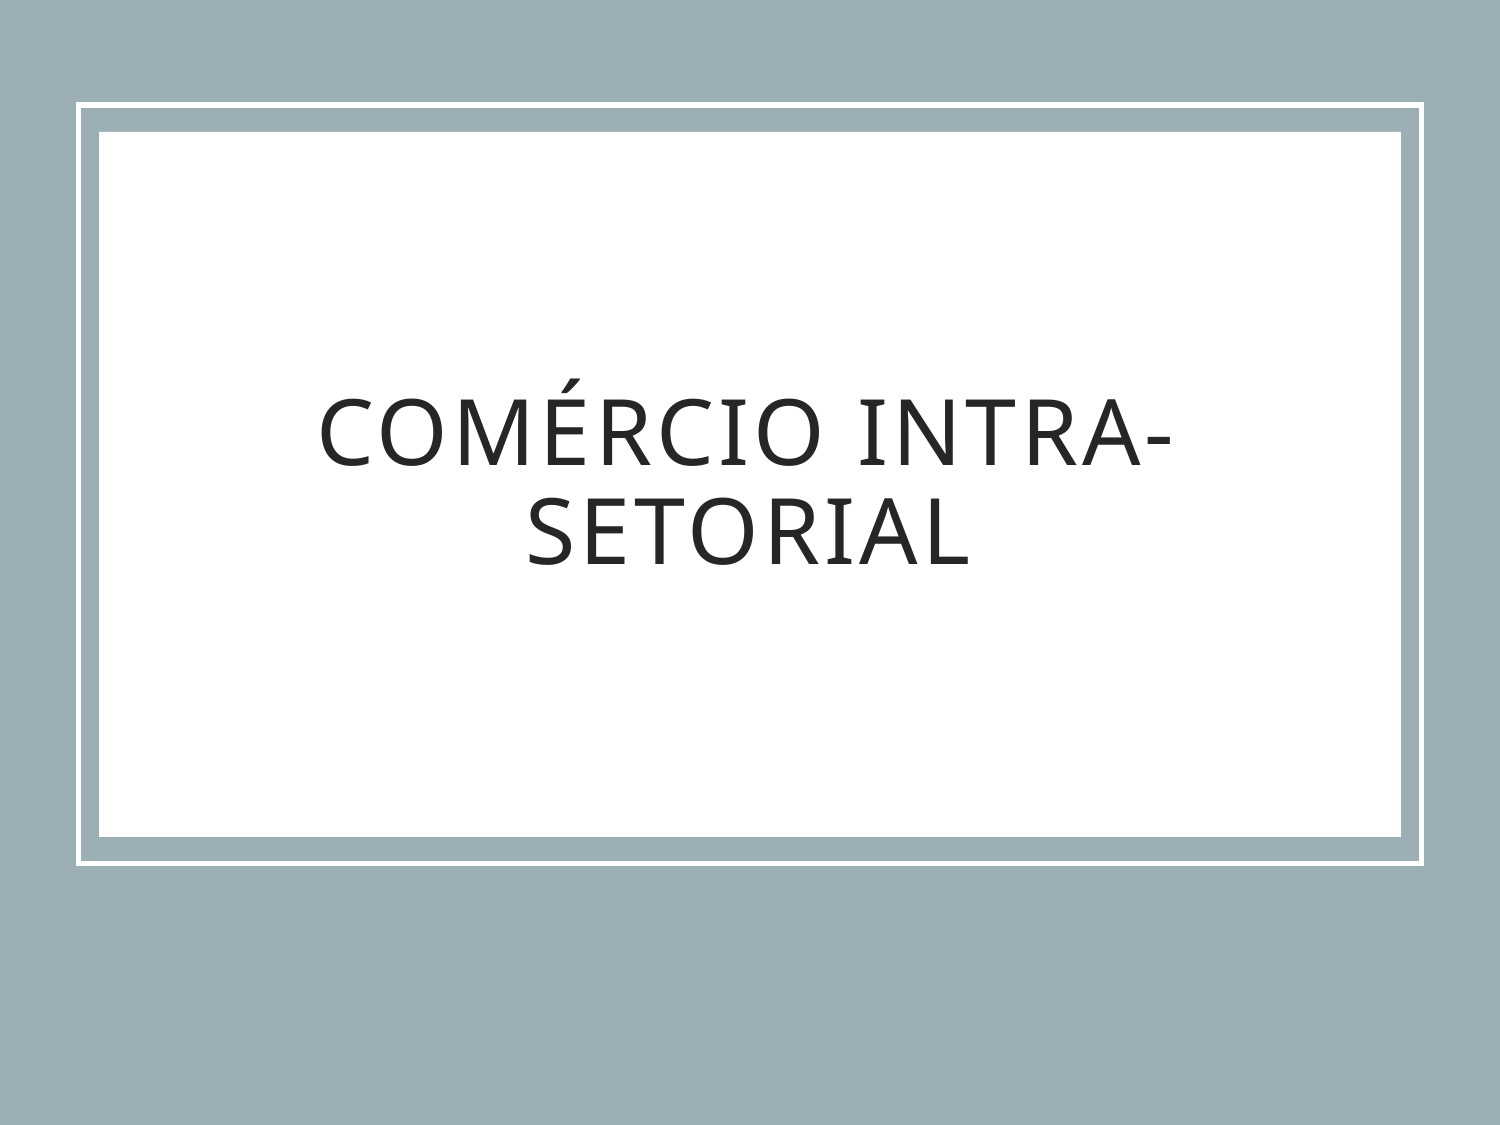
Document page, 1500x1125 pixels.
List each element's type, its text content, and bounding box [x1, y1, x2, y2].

title Comércio intra-setorial [153, 209, 1344, 762]
text_box [78, 104, 1422, 865]
text_box [98, 131, 1402, 838]
